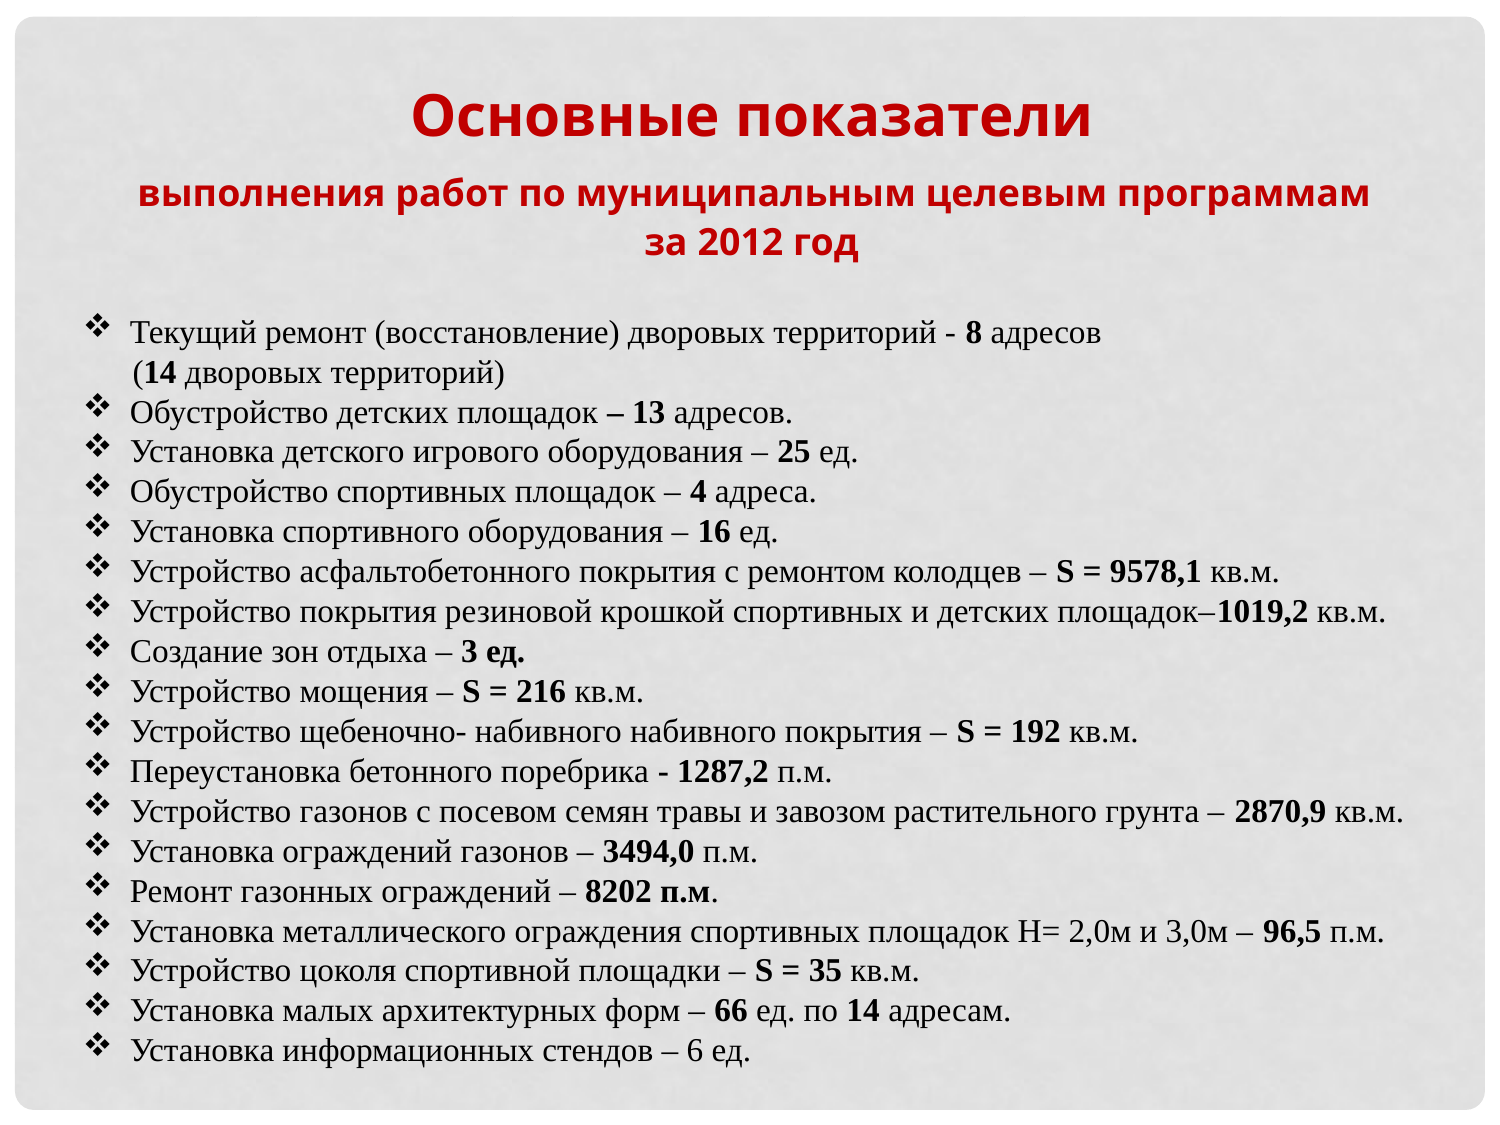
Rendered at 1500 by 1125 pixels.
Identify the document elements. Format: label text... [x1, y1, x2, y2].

text_box Текущий ремонт (восстановление) дворовых территорий - 8 адресов (14 дворовых территорий) Обустройство детских площадок – 13 адресов. Установка детского игрового оборудования – 25 ед. Обустройство спортивных площадок – 4 адреса. Установка спортивного оборудования – 16 ед. Устройство асфальтобетонного покрытия с ремонтом колодцев – S = 9578,1 кв.м. Устройство покрытия резиновой крошкой спортивных и детских площадок–1019,2 кв.м. Создание зон отдыха – 3 ед. Устройство мощения – S = 216 кв.м. Устройство щебеночно- набивного набивного покрытия – S = 192 кв.м. Переустановка бетонного поребрика - 1287,2 п.м. Устройство газонов с посевом семян травы и завозом растительного грунта – 2870,9 кв.м. Установка ограждений газонов – 3494,0 п.м. Ремонт газонных ограждений – 8202 п.м. Установка металлического ограждения спортивных площадок Н= 2,0м и 3,0м – 96,5 п.м. Устройство цоколя спортивной площадки – S = 35 кв.м. Установка малых архитектурных форм – 66 ед. по 14 адресам. Установка информационных стендов – 6 ед. [68, 302, 1451, 1116]
text_box Основные показатели выполнения работ по муниципальным целевым программам за 2012 год [66, 70, 1437, 270]
